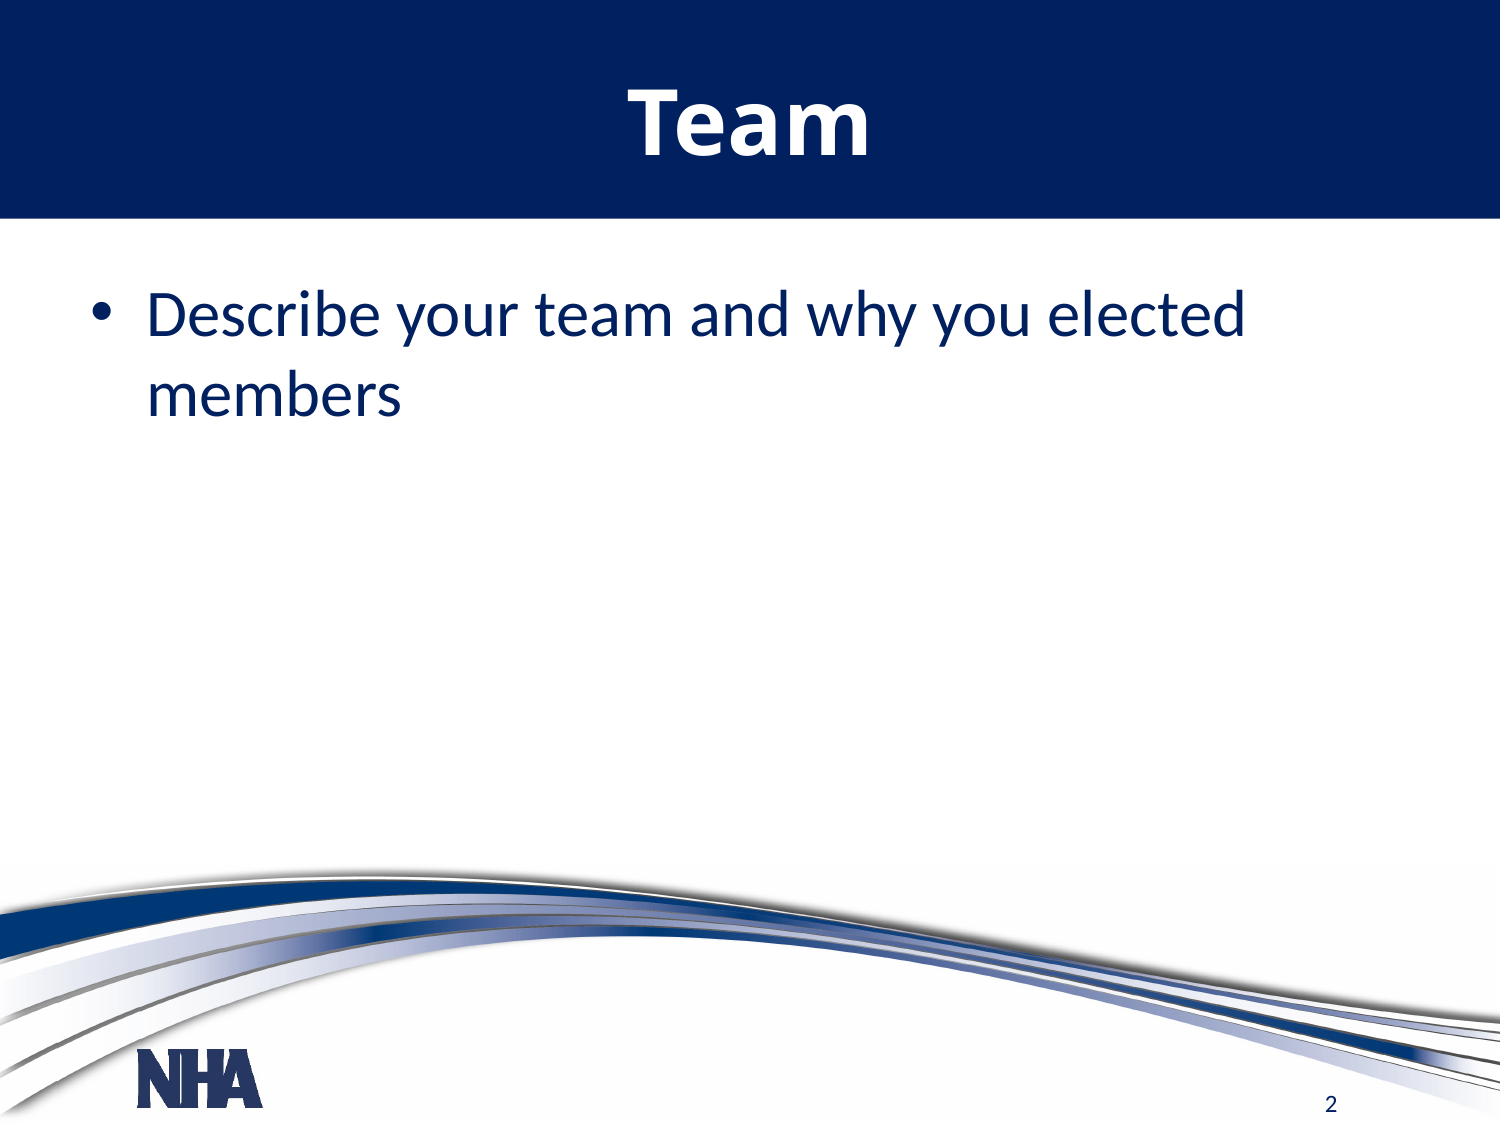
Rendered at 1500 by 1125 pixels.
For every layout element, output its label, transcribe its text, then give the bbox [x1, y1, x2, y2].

title Team [75, 24, 1425, 213]
list Describe your team and why you elected members [74, 262, 1425, 1005]
picture [0, 862, 1500, 1125]
